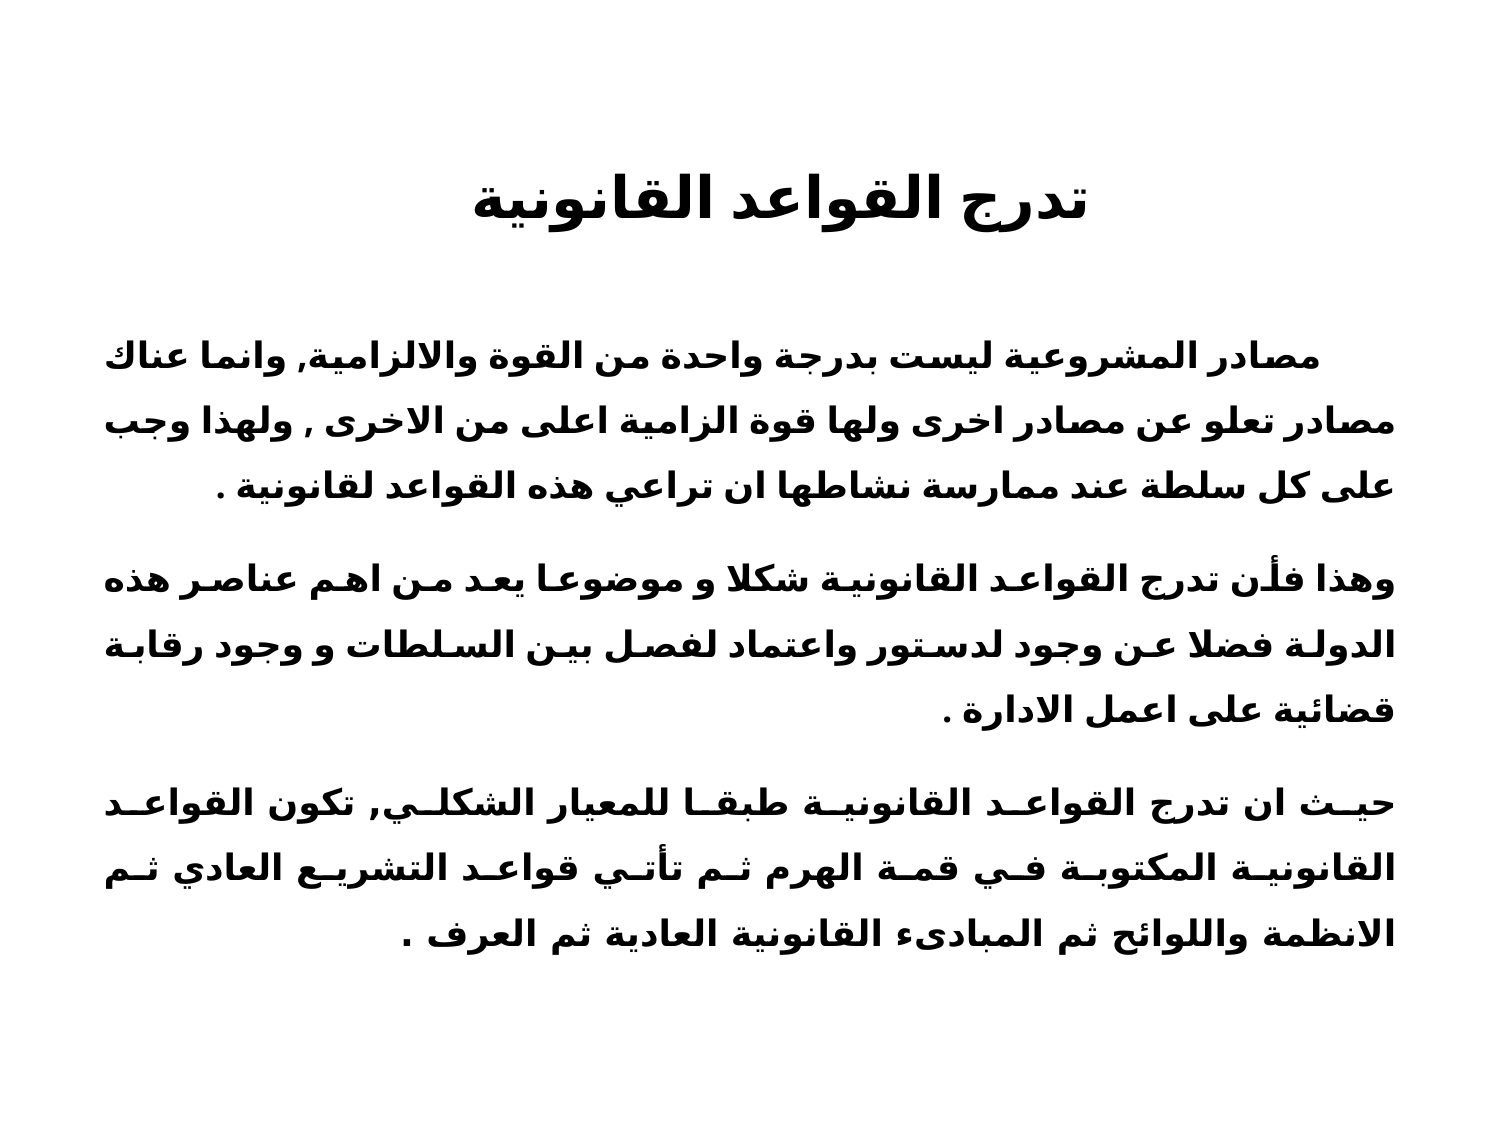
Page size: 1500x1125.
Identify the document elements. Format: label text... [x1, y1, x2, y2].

subtitle مصادر المشروعية ليست بدرجة واحدة من القوة والالزامية, وانما عناك مصادر تعلو عن مصادر اخرى ولها قوة الزامية اعلى من الاخرى , ولهذا وجب على كل سلطة عند ممارسة نشاطها ان تراعي هذه القواعد لقانونية . وهذا فأن تدرج القواعد القانونية شكلا و موضوعا يعد من اهم عناصر هذه الدولة فضلا عن وجود لدستور واعتماد لفصل بين السلطات و وجود رقابة قضائية على اعمل الادارة . حيث ان تدرج القواعد القانونية طبقا للمعيار الشكلي, تكون القواعد القانونية المكتوبة في قمة الهرم ثم تأتي قواعد التشريع العادي ثم الانظمة واللوائح ثم المبادىء القانونية العادية ثم العرف . [88, 302, 1412, 988]
title تدرج القواعد القانونية [242, 101, 1306, 279]
